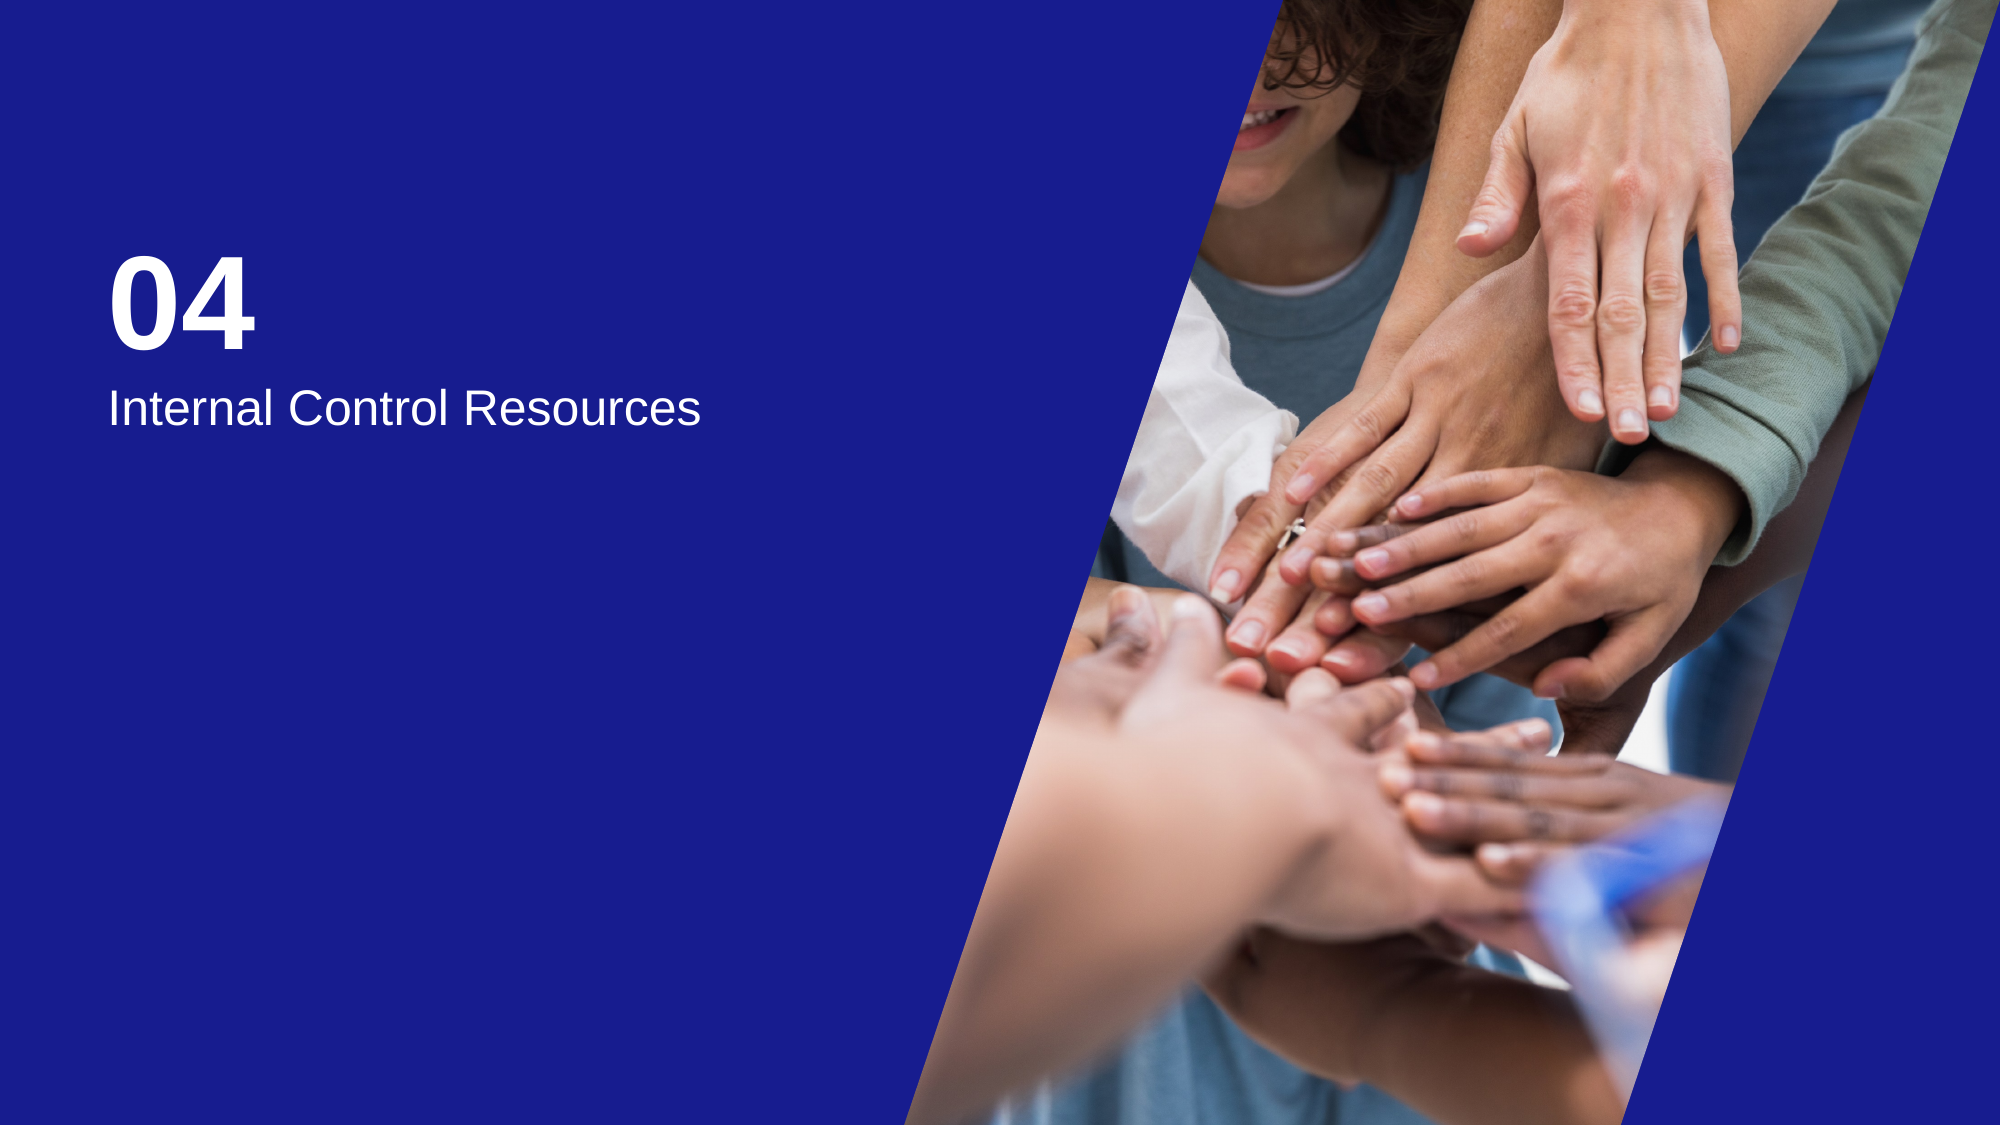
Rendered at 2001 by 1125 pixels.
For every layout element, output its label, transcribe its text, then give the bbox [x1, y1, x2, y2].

title Internal Control Resources [107, 379, 904, 439]
picture [904, 0, 2000, 1125]
list 04 [107, 208, 403, 357]
